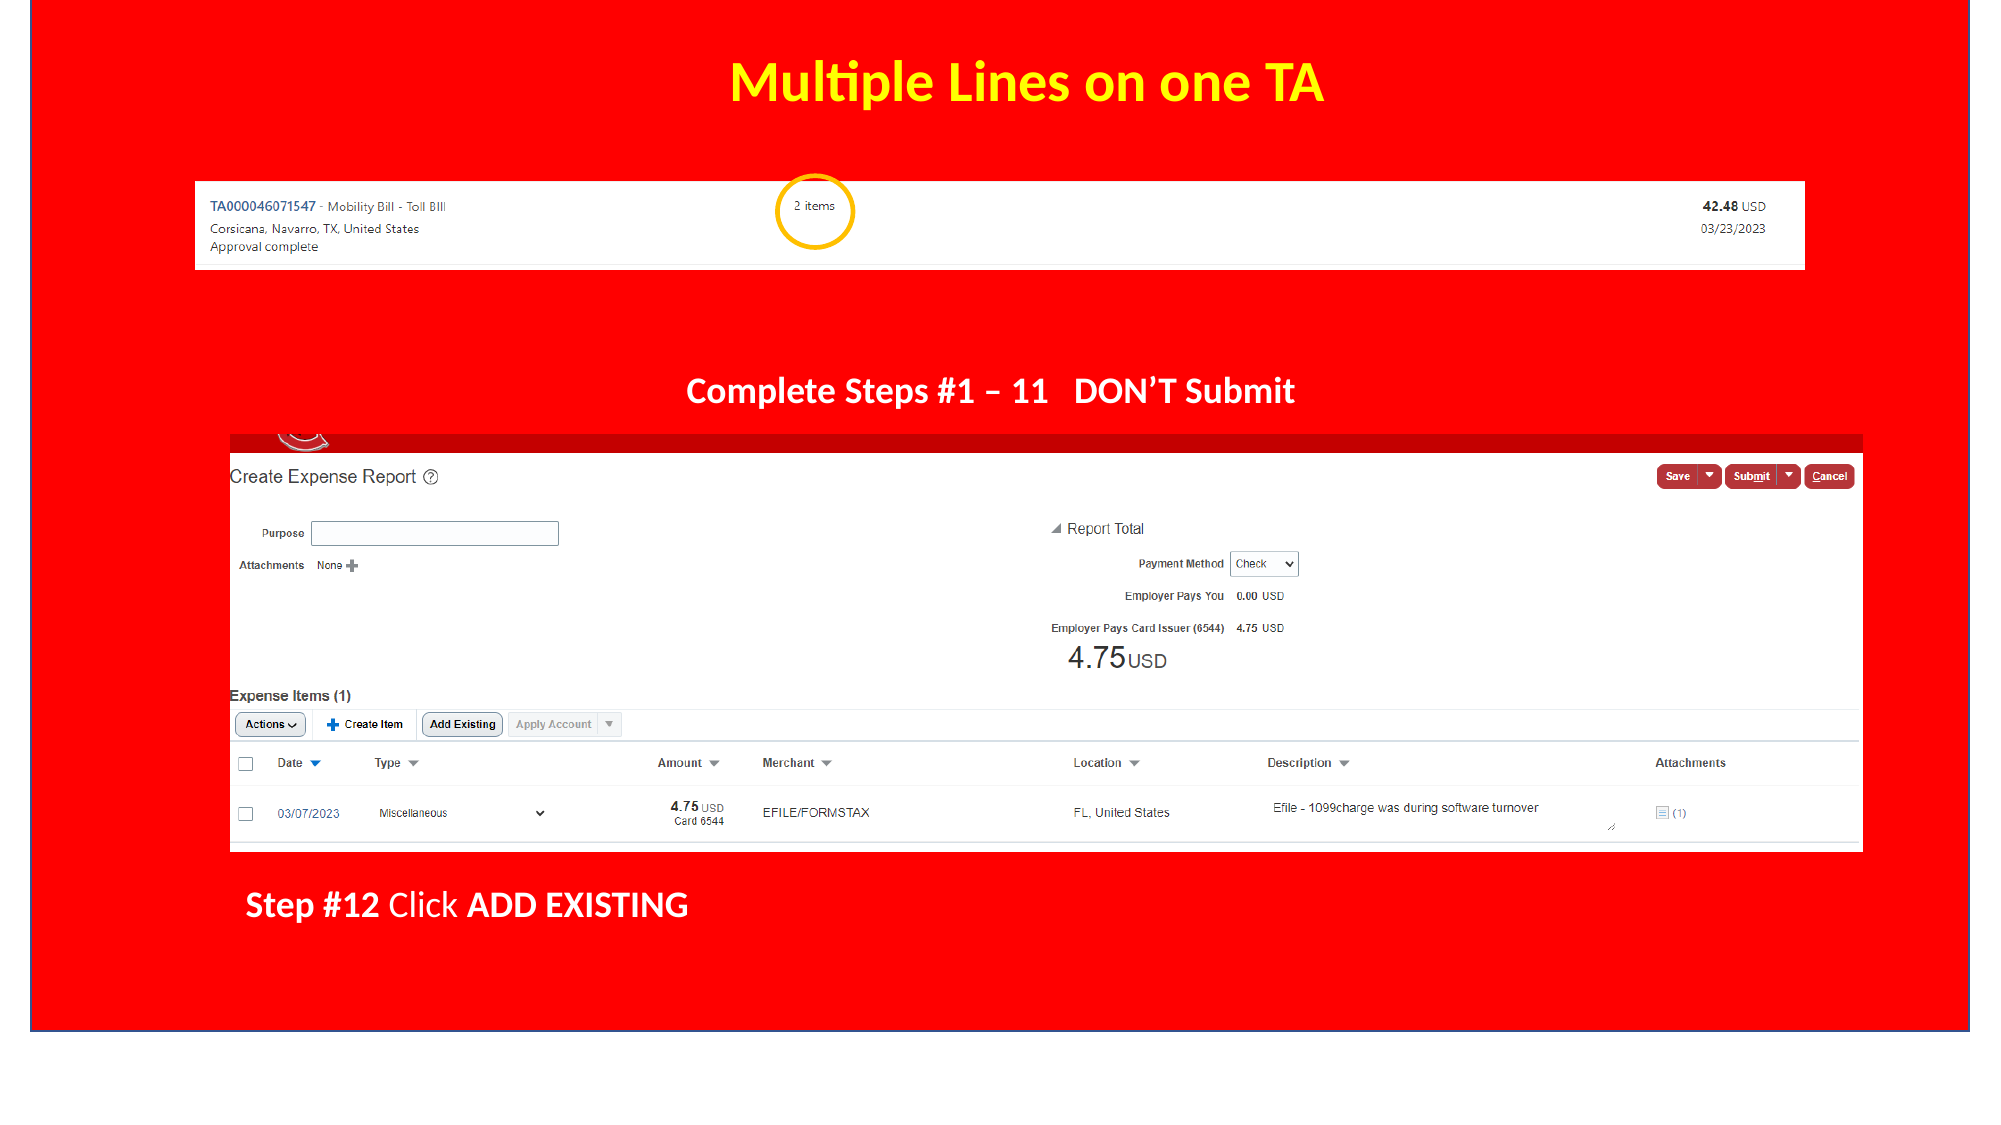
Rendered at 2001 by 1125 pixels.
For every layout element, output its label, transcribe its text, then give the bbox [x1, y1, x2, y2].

picture [195, 181, 1805, 270]
text_box Complete Steps #1 – 11 DON’T Submit [347, 359, 1653, 419]
text_box Multiple Lines on one TA [259, 35, 1795, 121]
picture [230, 434, 1863, 853]
text_box [30, 0, 1970, 1032]
text_box Step #12 Click ADD EXISTING [230, 872, 1849, 933]
text_box [793, 174, 837, 181]
